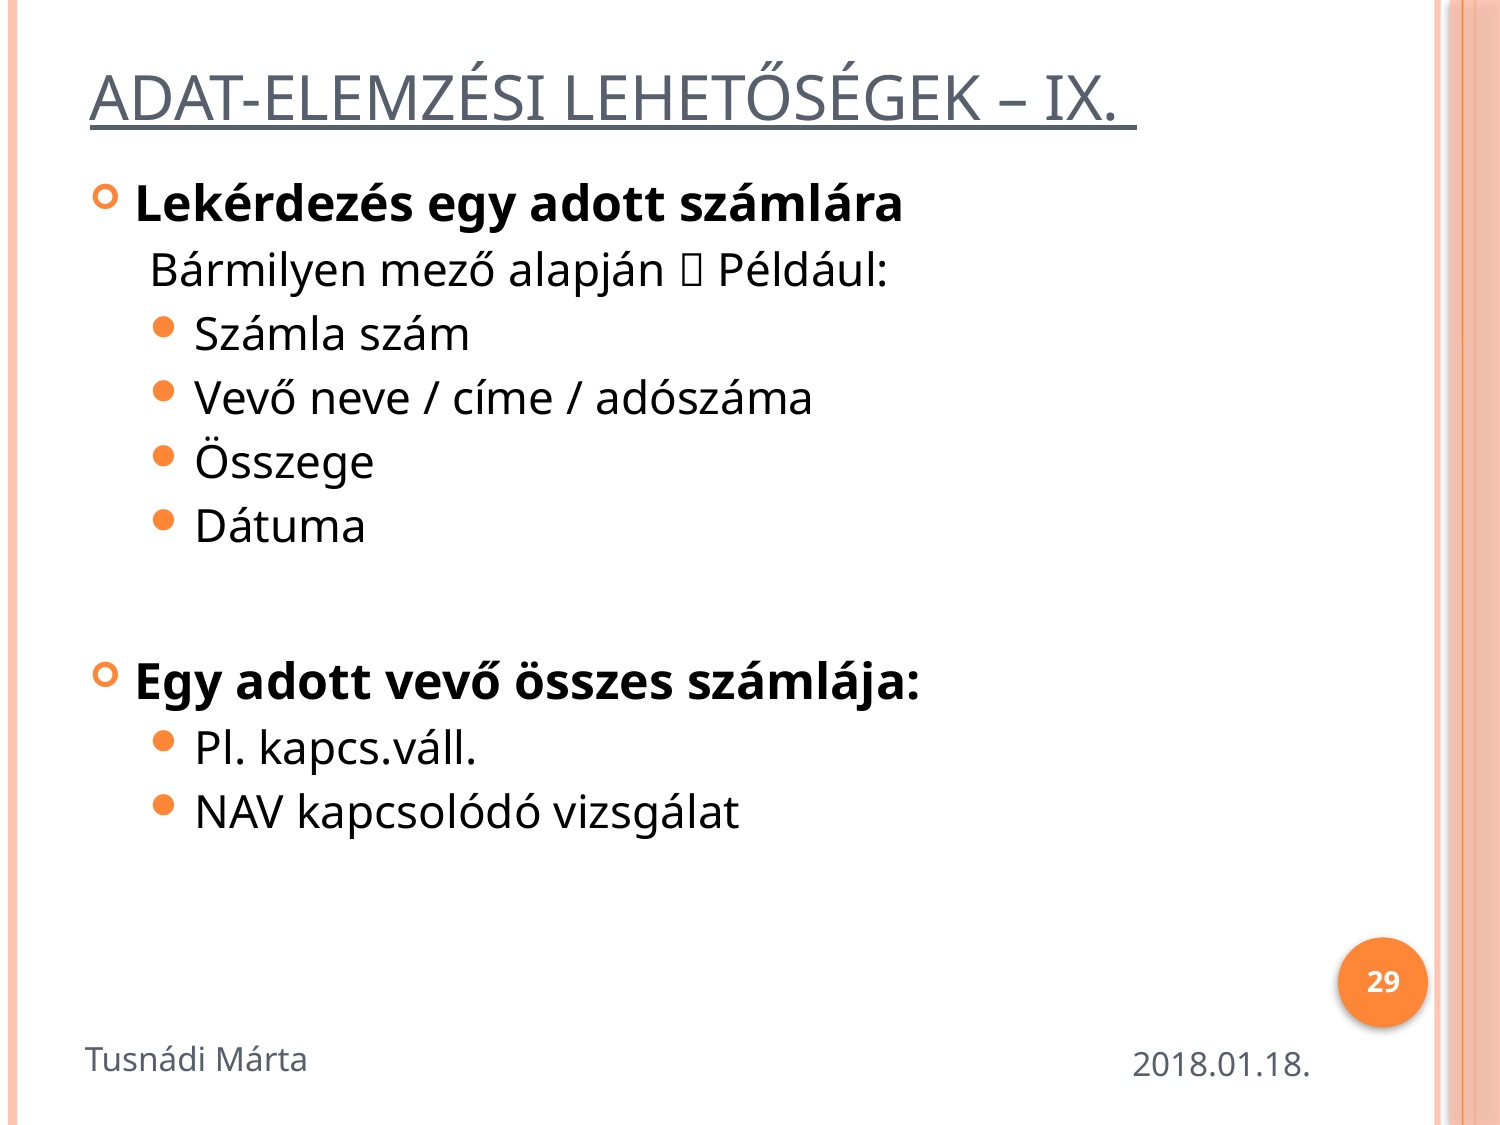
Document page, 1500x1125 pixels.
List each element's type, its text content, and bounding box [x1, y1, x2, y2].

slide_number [996, 1031, 1327, 1095]
slide_number 29 [1333, 940, 1434, 1027]
title Adat-elemzési lehetőségek – IX. [75, 45, 1325, 141]
footer Tusnádi Márta [70, 1031, 596, 1092]
list Lekérdezés egy adott számlára Bármilyen mező alapján  Például: Számla szám Vevő neve / címe / adószáma Összege Dátuma Egy adott vevő összes számlája: Pl. kapcs.váll. NAV kapcsolódó vizsgálat [75, 164, 1325, 1008]
